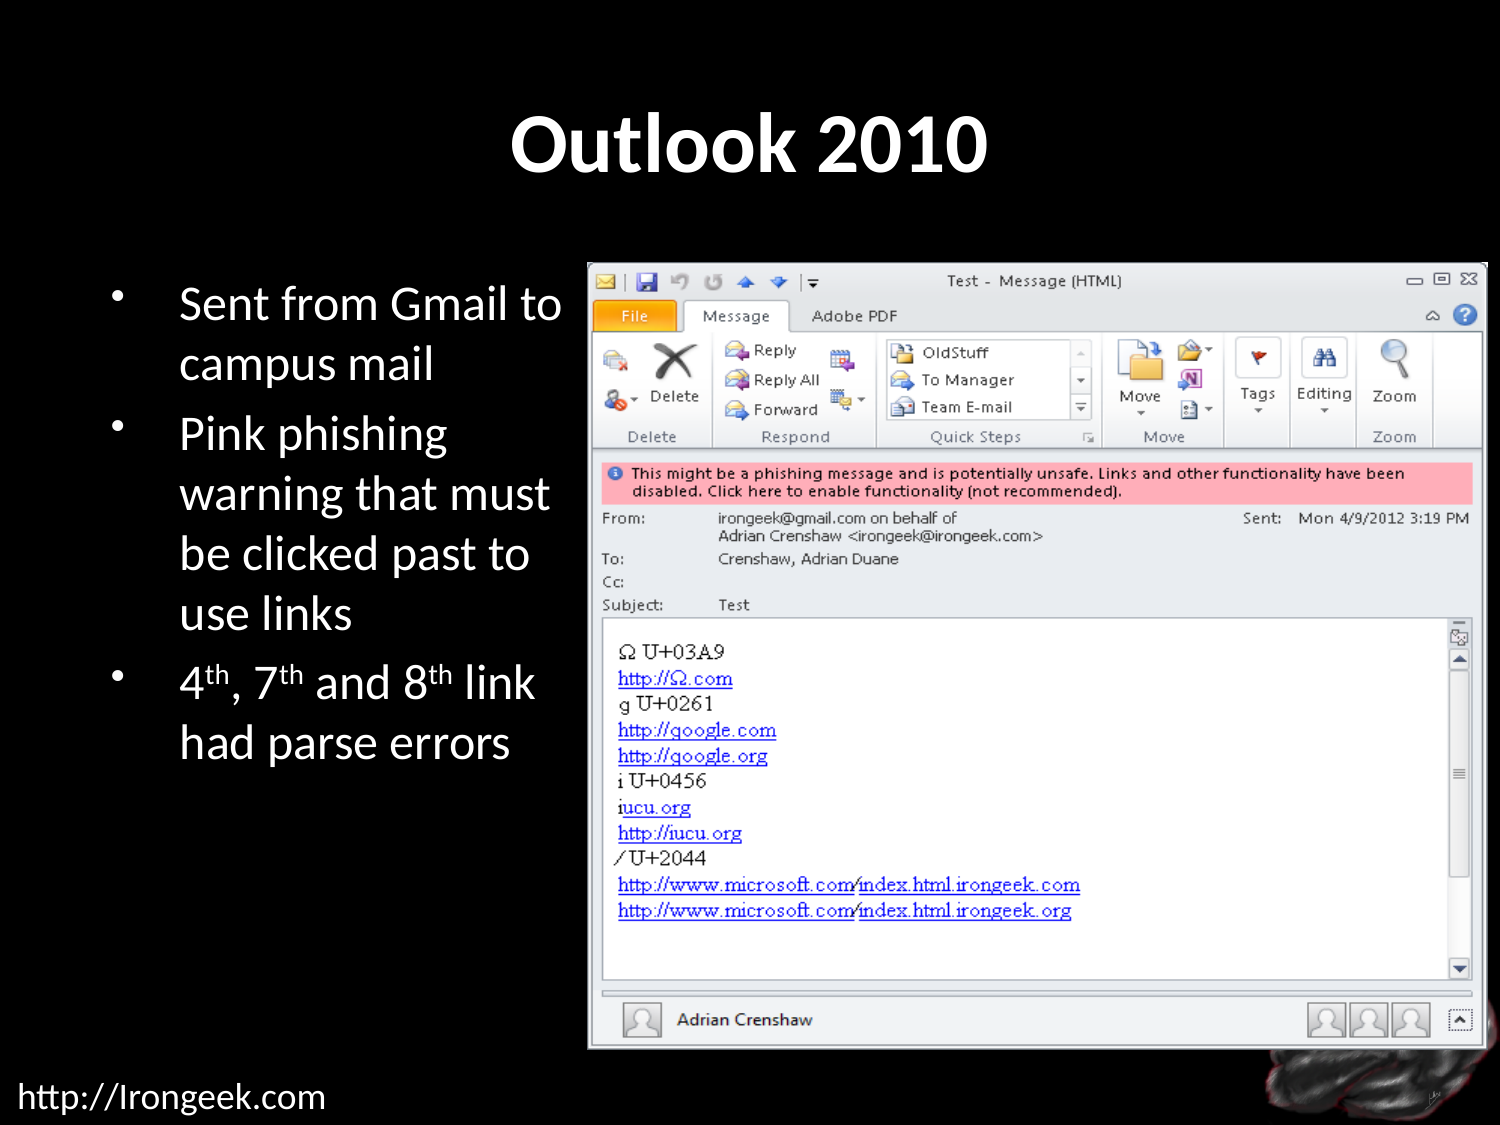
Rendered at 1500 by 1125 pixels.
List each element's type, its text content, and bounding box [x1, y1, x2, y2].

title Outlook 2010 [75, 45, 1425, 233]
picture [587, 262, 1500, 1125]
list Sent from Gmail to campus mail Pink phishing warning that must be clicked past to use links 4th, 7th and 8th link had parse errors [75, 262, 587, 1035]
